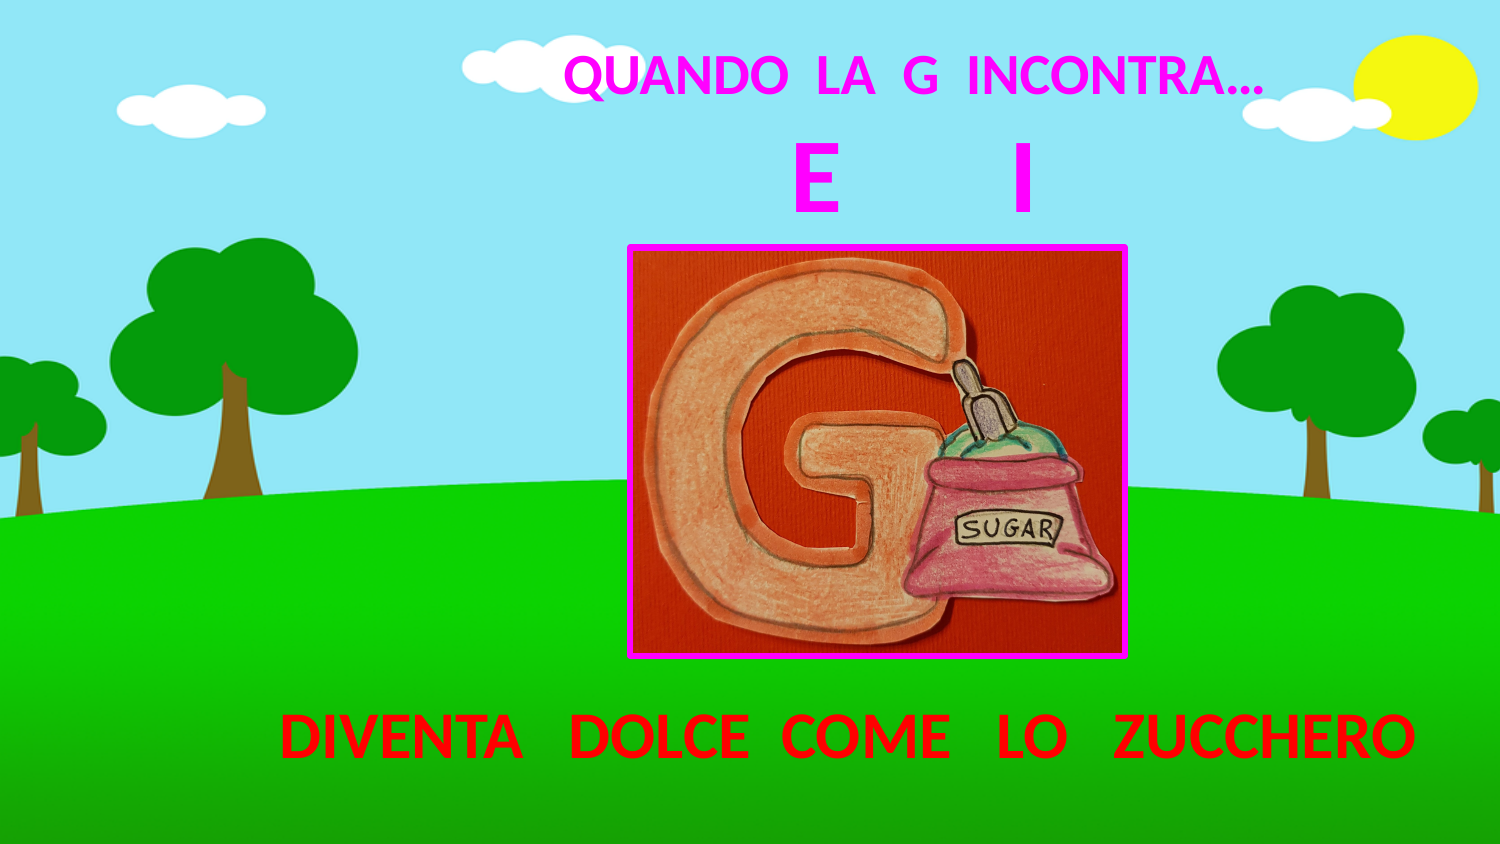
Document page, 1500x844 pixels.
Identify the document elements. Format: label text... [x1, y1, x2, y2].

text_box DIVENTA DOLCE COME LO ZUCCHERO [215, 677, 1482, 787]
text_box QUANDO LA G INCONTRA… E I [538, 20, 1291, 249]
picture [0, 0, 1500, 844]
